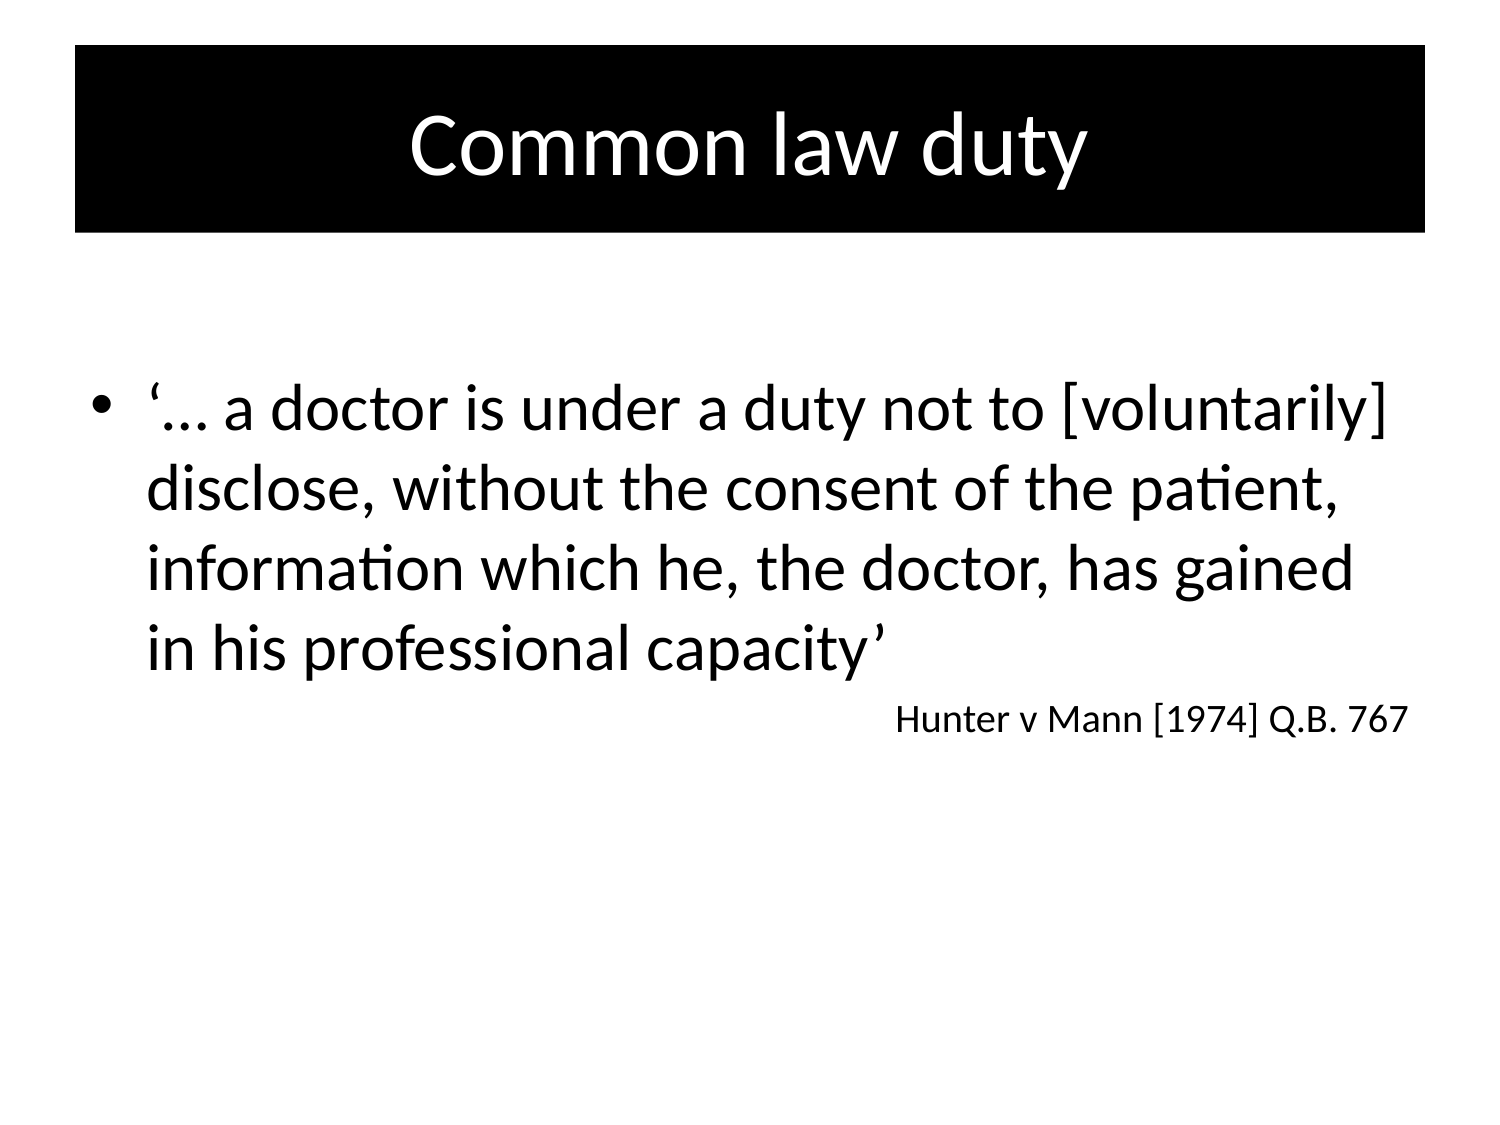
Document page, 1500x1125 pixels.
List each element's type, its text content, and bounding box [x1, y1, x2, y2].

title Common law duty [75, 45, 1425, 233]
list ‘… a doctor is under a duty not to [voluntarily] disclose, without the consent of the patient, information which he, the doctor, has gained in his professional capacity’ Hunter v Mann [1974] Q.B. 767 [75, 262, 1425, 1005]
